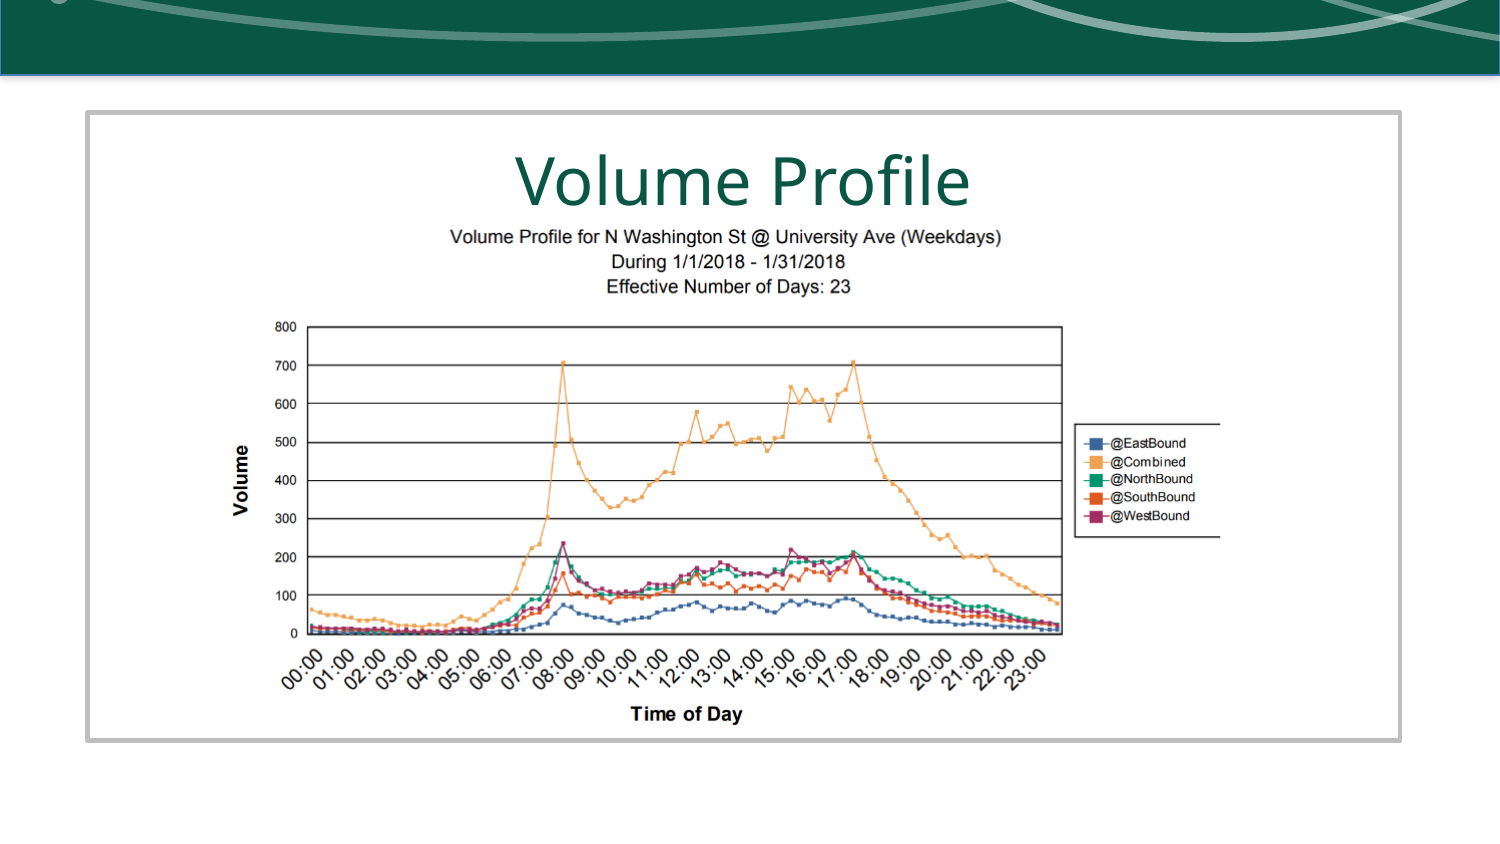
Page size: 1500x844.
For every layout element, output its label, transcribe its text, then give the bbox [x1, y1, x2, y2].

title Volume Profile [125, 131, 1363, 194]
picture [224, 221, 1227, 730]
